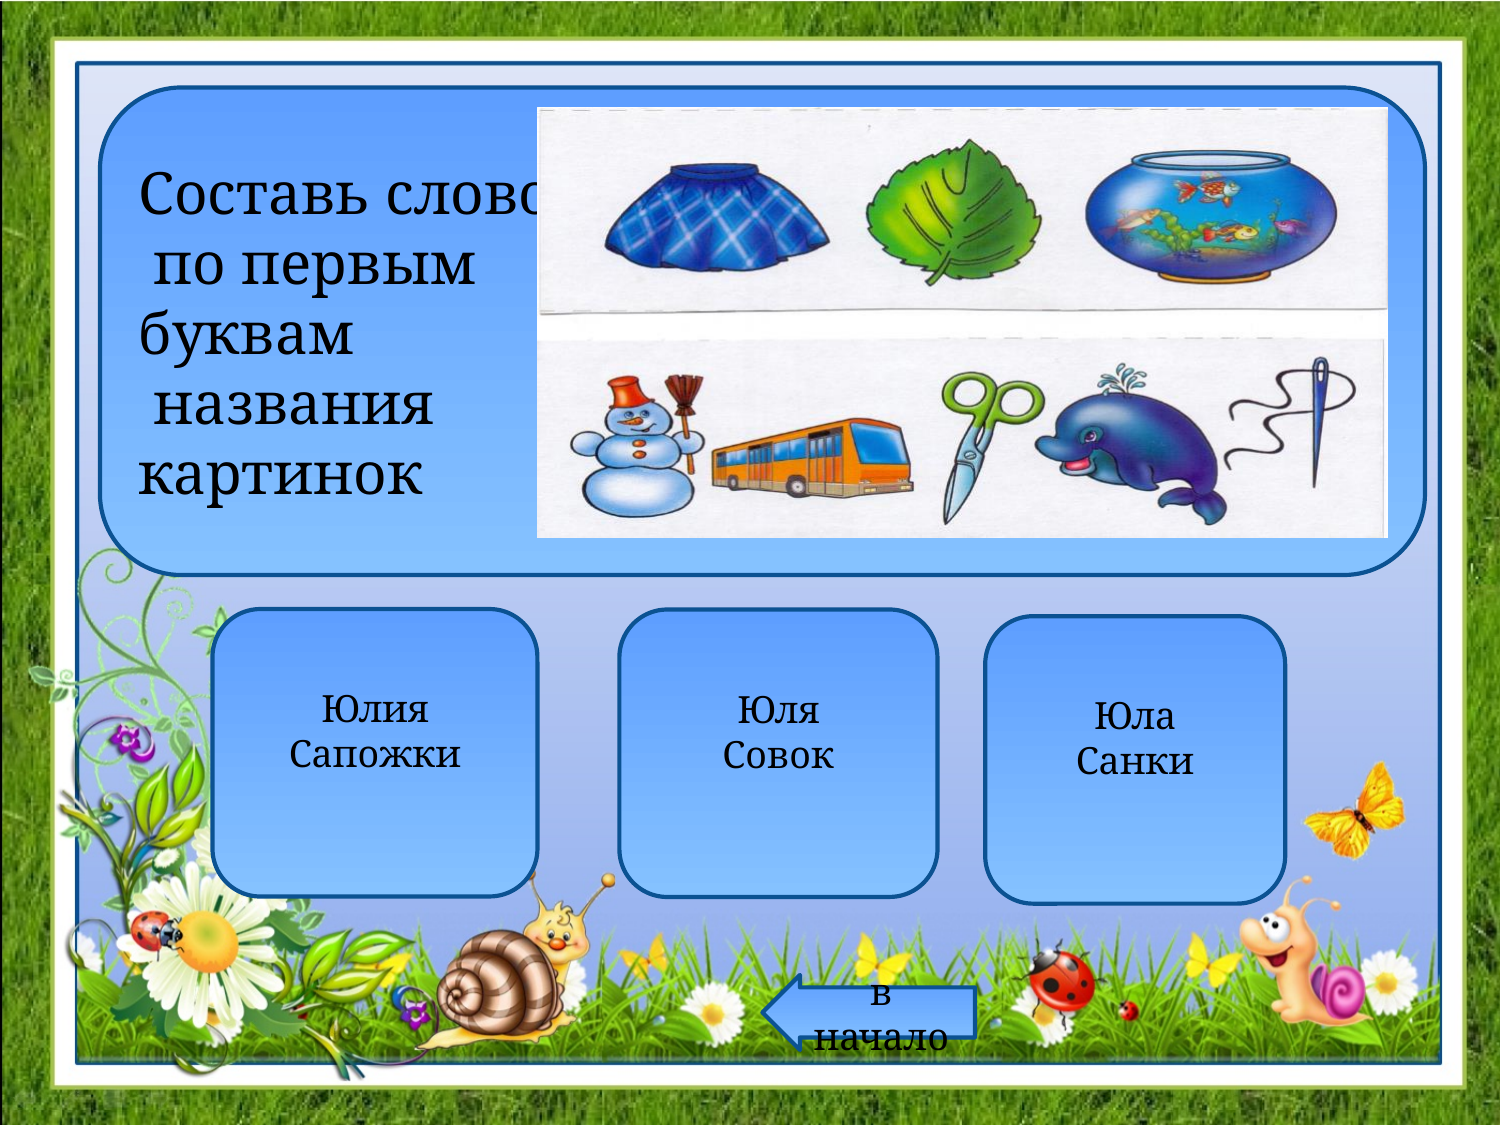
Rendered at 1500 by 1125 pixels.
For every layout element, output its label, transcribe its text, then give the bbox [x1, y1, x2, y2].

text_box Составь слово по первым буквам названия картинок [97, 85, 1428, 578]
text_box в начало [760, 973, 978, 1052]
picture [0, 0, 1500, 1125]
text_box Юлия Сапожки [210, 606, 540, 899]
text_box Юла Санки [983, 614, 1288, 906]
text_box Юля Совок [617, 607, 940, 900]
